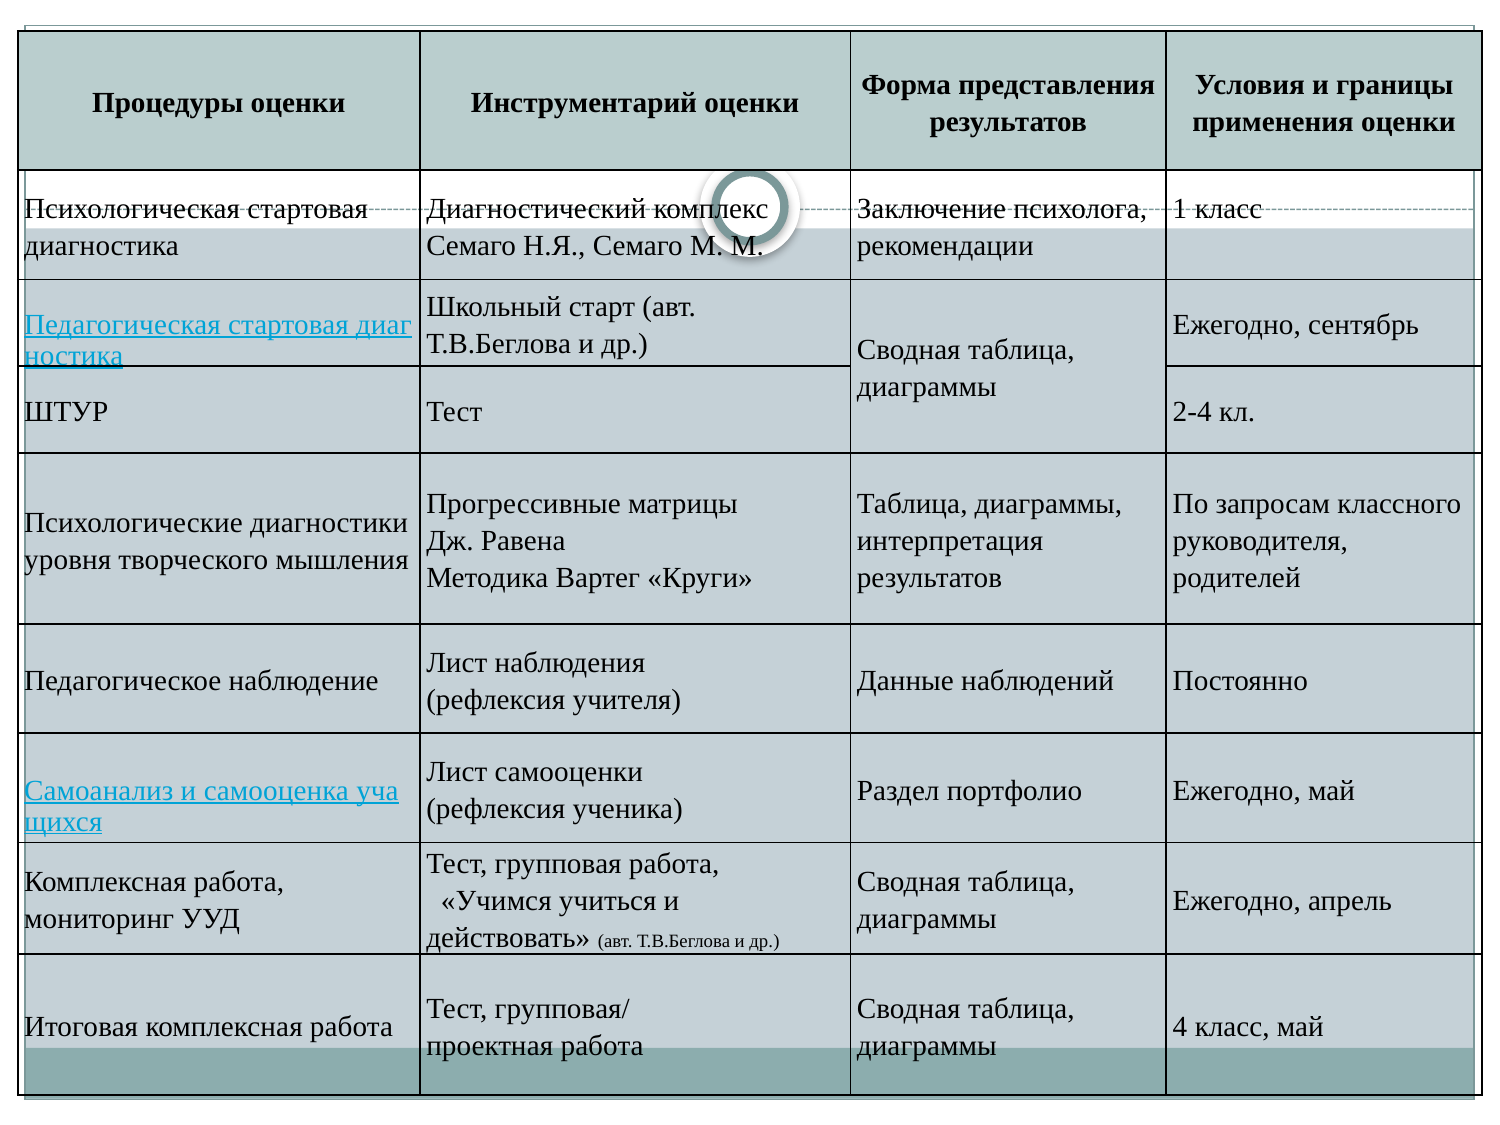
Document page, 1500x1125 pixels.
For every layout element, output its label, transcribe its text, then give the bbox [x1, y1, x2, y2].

table_cell Самоанализ и самооценка учащихся [19, 734, 419, 842]
table_cell Психологическая стартовая диагностика [19, 171, 419, 279]
table_cell Таблица, диаграммы, интерпретация результатов [851, 454, 1165, 623]
table_cell 4 класс, май [1167, 955, 1481, 1094]
table_cell ШТУР [19, 367, 419, 452]
table_header Процедуры оценки [19, 32, 419, 169]
table_cell Прогрессивные матрицы Дж. Равена Методика Вартег «Круги» [421, 454, 850, 623]
table_cell Комплексная работа, мониторинг УУД [19, 843, 419, 953]
table_header Форма представления результатов [851, 32, 1165, 169]
table_cell Ежегодно, апрель [1167, 843, 1481, 953]
table_cell Данные наблюдений [851, 625, 1165, 732]
table_cell Ежегодно, май [1167, 734, 1481, 842]
table_cell 2-4 кл. [1167, 367, 1481, 452]
table_cell Диагностический комплекс Семаго Н.Я., Семаго М. М. [421, 171, 850, 279]
table_cell Сводная таблица, диаграммы [851, 843, 1165, 953]
table_header Инструментарий оценки [421, 32, 850, 169]
table_cell Лист самооценки (рефлексия ученика) [421, 734, 850, 842]
table_cell Сводная таблица, диаграммы [851, 280, 1165, 452]
table_cell Педагогическое наблюдение [19, 625, 419, 732]
table_cell Ежегодно, сентябрь [1167, 280, 1481, 365]
table_cell Сводная таблица, диаграммы [851, 955, 1165, 1094]
table_cell Психологические диагностики уровня творческого мышления [19, 454, 419, 623]
table_cell Постоянно [1167, 625, 1481, 732]
table_cell По запросам классного руководителя, родителей [1167, 454, 1481, 623]
table_cell Итоговая комплексная работа [19, 955, 419, 1094]
table_cell Раздел портфолио [851, 734, 1165, 842]
table_cell 1 класс [1167, 171, 1481, 279]
table_cell Тест, групповая работа, «Учимся учиться и действовать» (авт. Т.В.Беглова и др.) [421, 843, 850, 953]
table_cell Лист наблюдения (рефлексия учителя) [421, 625, 850, 732]
table_cell Заключение психолога, рекомендации [851, 171, 1165, 279]
table_header Условия и границы применения оценки [1167, 32, 1481, 169]
table_cell Тест, групповая/ проектная работа [421, 955, 850, 1094]
table_cell Педагогическая стартовая диагностика [19, 280, 419, 365]
table_cell Тест [421, 367, 850, 452]
table_cell Школьный старт (авт. Т.В.Беглова и др.) [421, 280, 850, 365]
